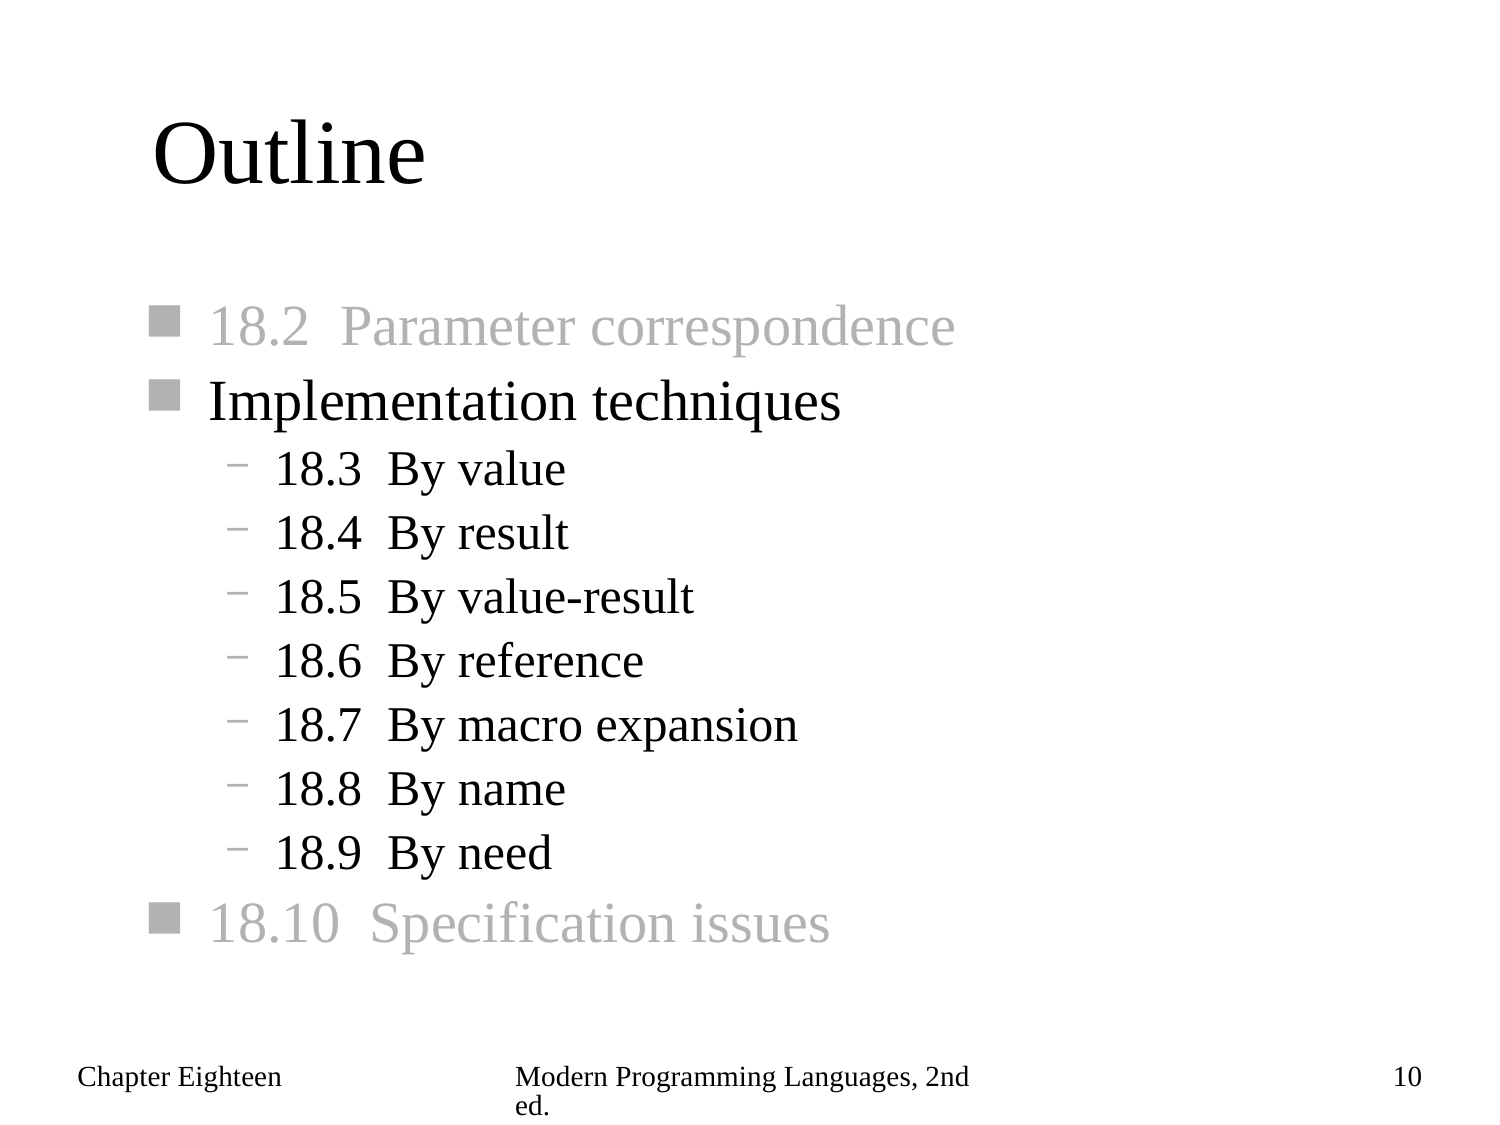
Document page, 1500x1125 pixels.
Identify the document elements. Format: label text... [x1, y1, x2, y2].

slide_number Chapter Eighteen [62, 1036, 401, 1113]
title Outline [137, 56, 1413, 238]
slide_number 10 [1124, 1036, 1438, 1113]
list 18.2 Parameter correspondence Implementation techniques 18.3 By value 18.4 By result 18.5 By value-result 18.6 By reference 18.7 By macro expansion 18.8 By name 18.9 By need 18.10 Specification issues [137, 287, 1413, 1026]
footer Modern Programming Languages, 2nd ed. [499, 1036, 1001, 1113]
